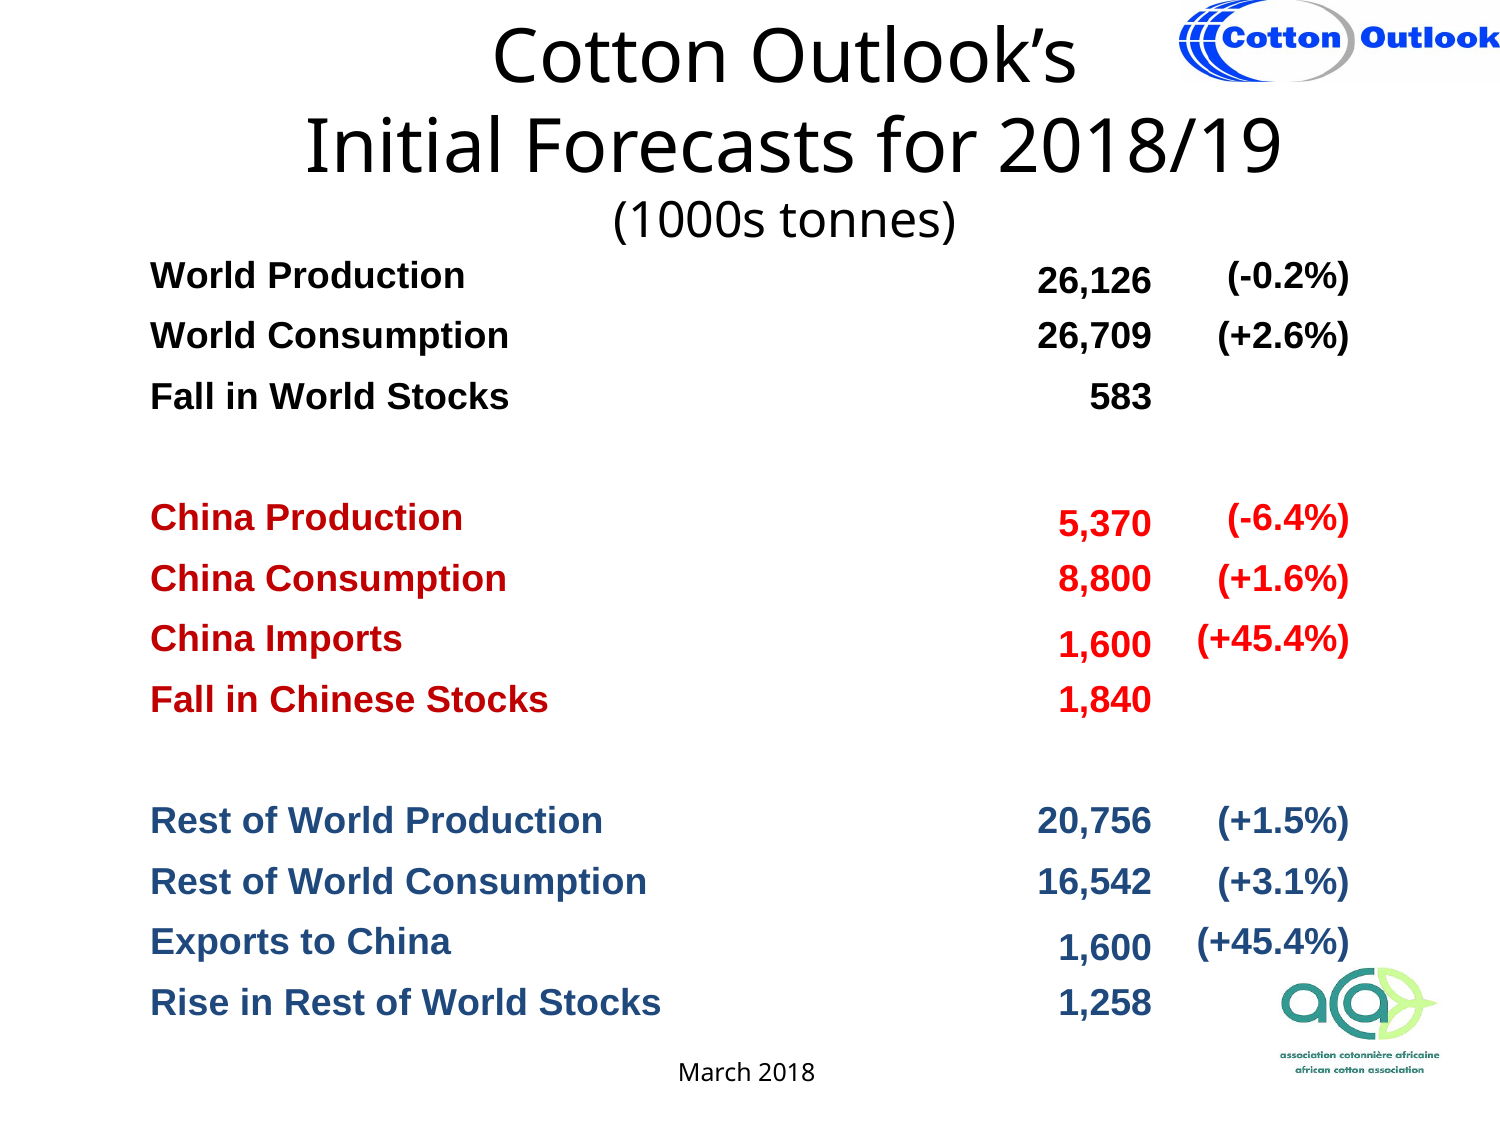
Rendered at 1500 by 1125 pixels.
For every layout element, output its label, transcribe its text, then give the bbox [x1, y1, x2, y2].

picture [1306, 0, 1500, 82]
picture [142, 243, 1442, 1074]
text_box Cotton Outlook’s Initial Forecasts for 2018/19 (1000s tonnes) [265, 0, 1306, 242]
